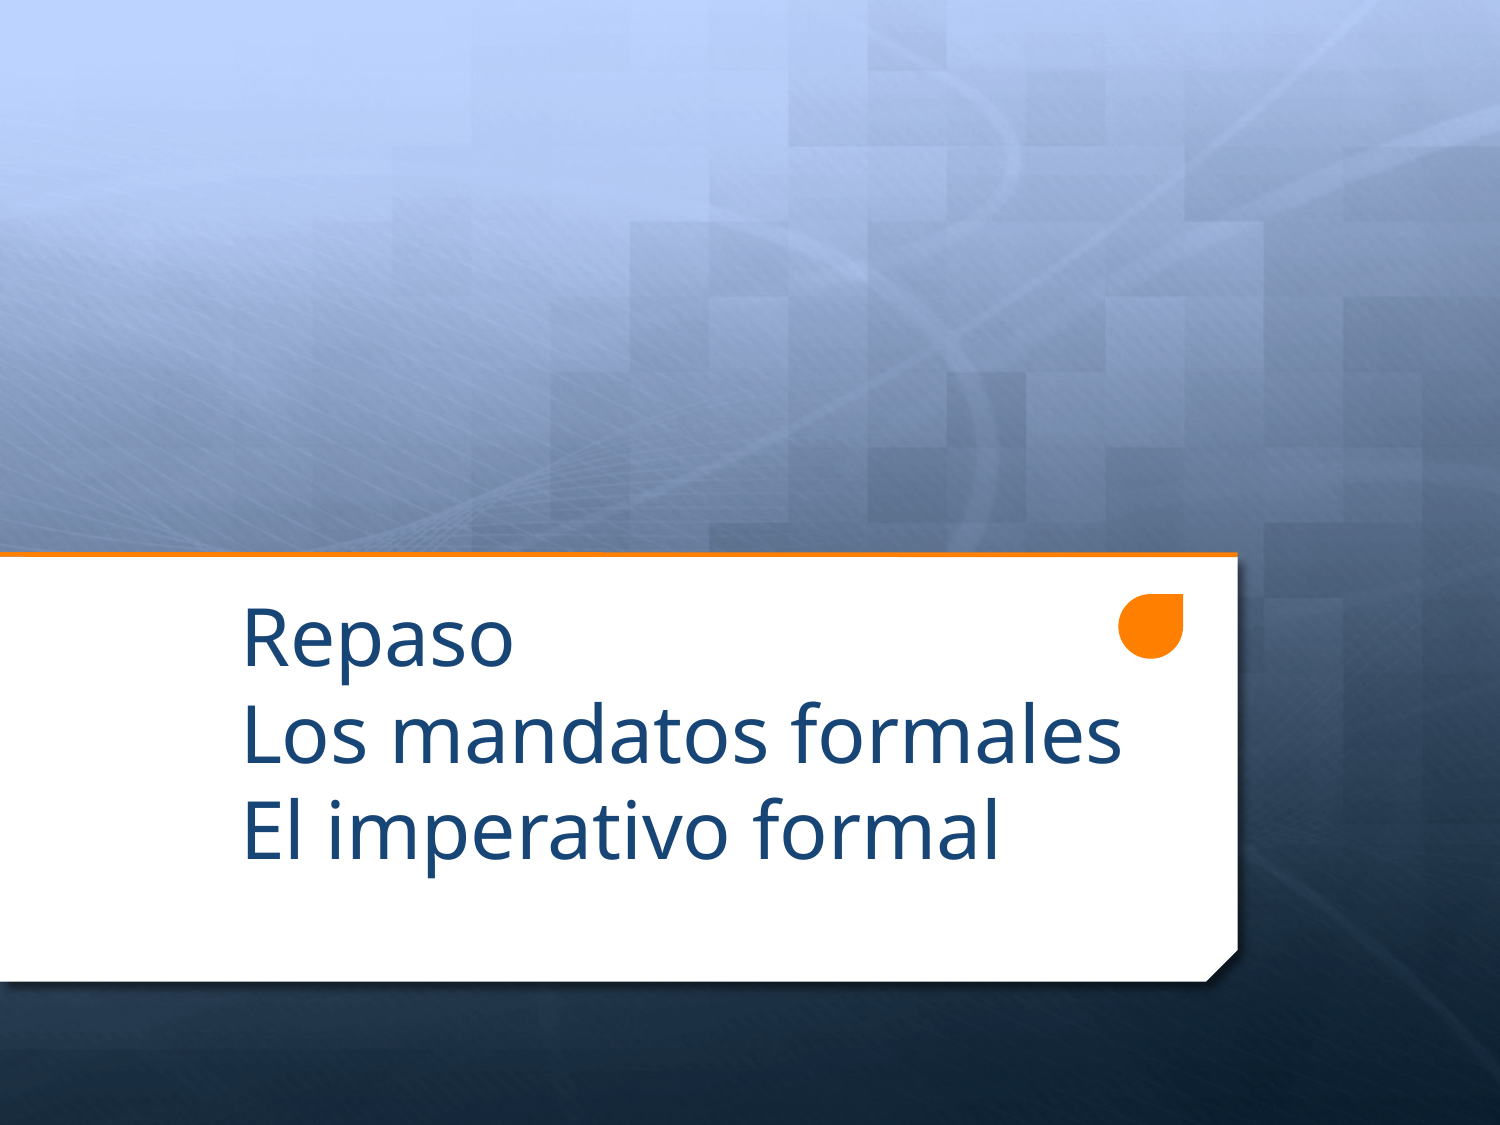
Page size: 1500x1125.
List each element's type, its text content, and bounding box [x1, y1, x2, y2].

title Repaso Los mandatos formales El imperativo formal [225, 572, 1188, 884]
